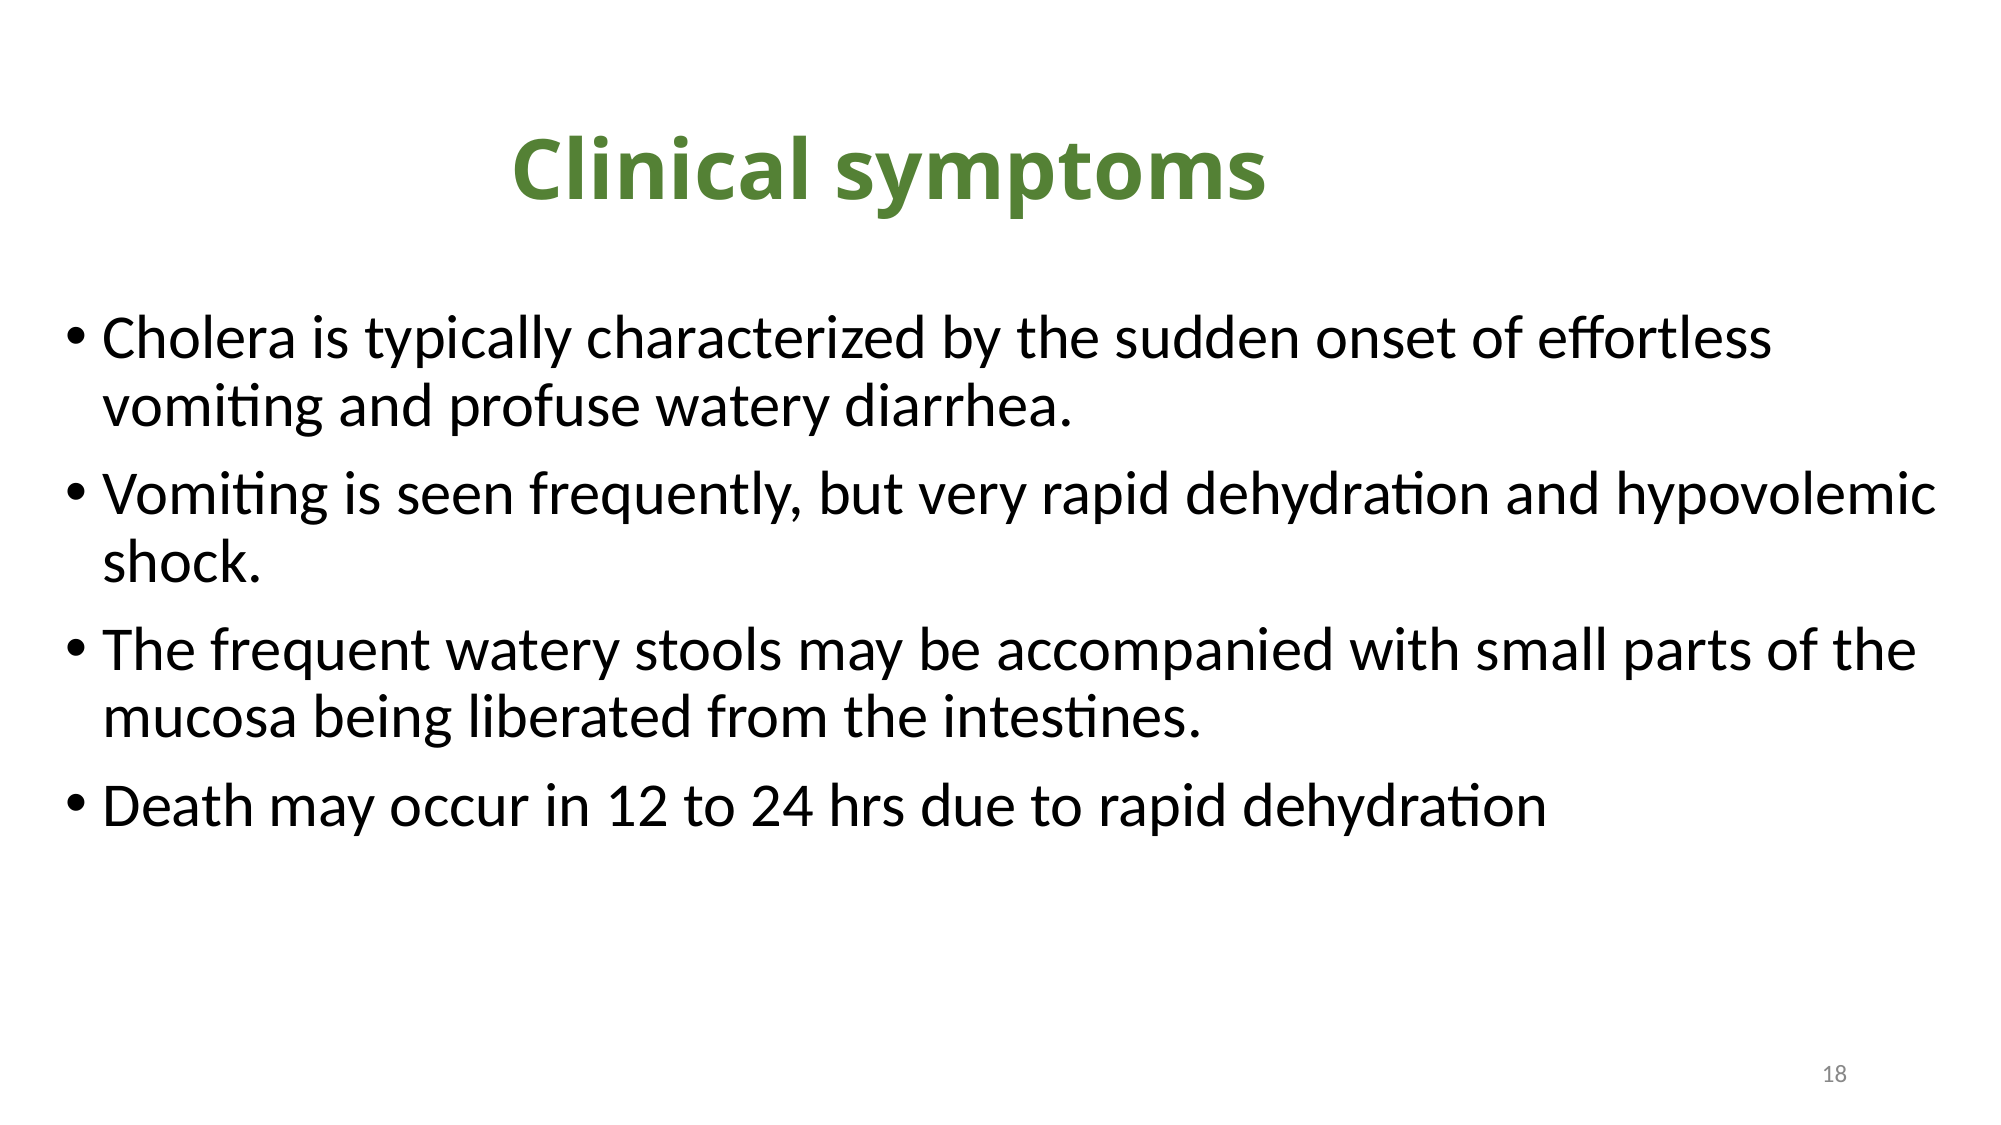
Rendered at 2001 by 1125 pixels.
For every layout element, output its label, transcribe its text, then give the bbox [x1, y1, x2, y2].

slide_number ‹#› [1412, 1042, 1863, 1103]
title Clinical symptoms [98, 107, 1681, 238]
list Cholera is typically characterized by the sudden onset of effortless vomiting and profuse watery diarrhea. Vomiting is seen frequently, but very rapid dehydration and hypovolemic shock. The frequent watery stools may be accompanied with small parts of the mucosa being liberated from the intestines. Death may occur in 12 to 24 hrs due to rapid dehydration [50, 297, 1963, 1103]
